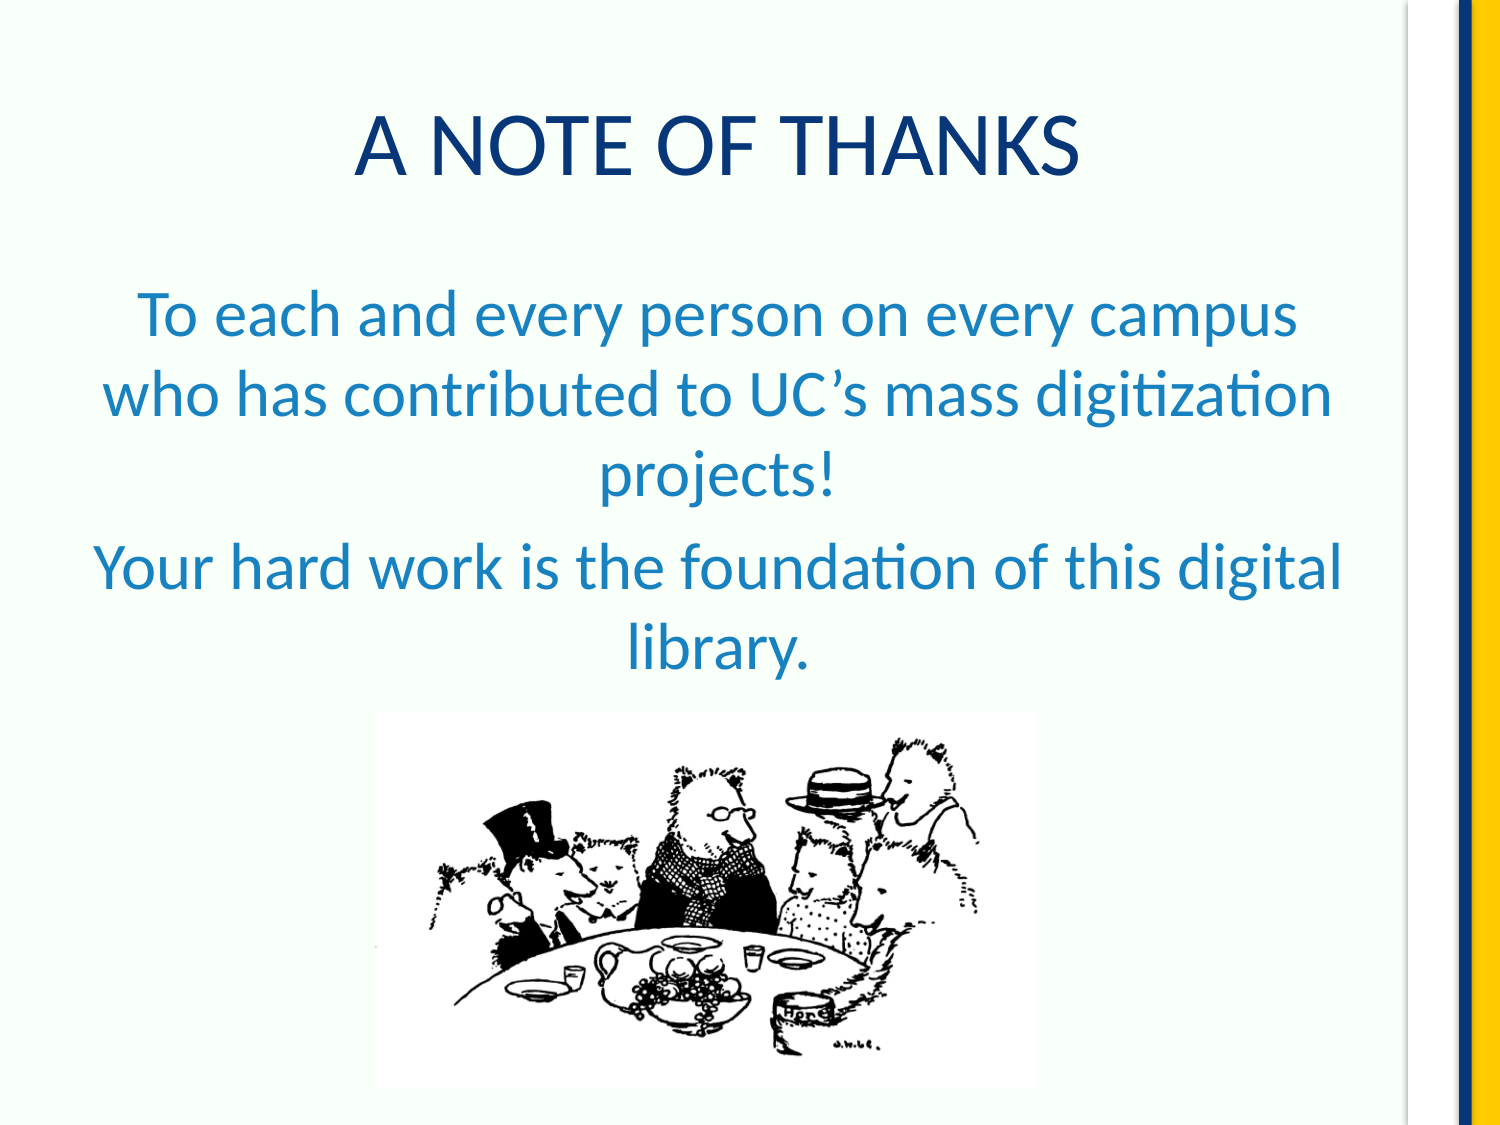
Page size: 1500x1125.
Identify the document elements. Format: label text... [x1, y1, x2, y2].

picture [374, 712, 1038, 1089]
list To each and every person on every campus who has contributed to UC’s mass digitization projects! Your hard work is the foundation of this digital library. [75, 262, 1363, 775]
title A NOTE OF THANKS [75, 45, 1363, 233]
